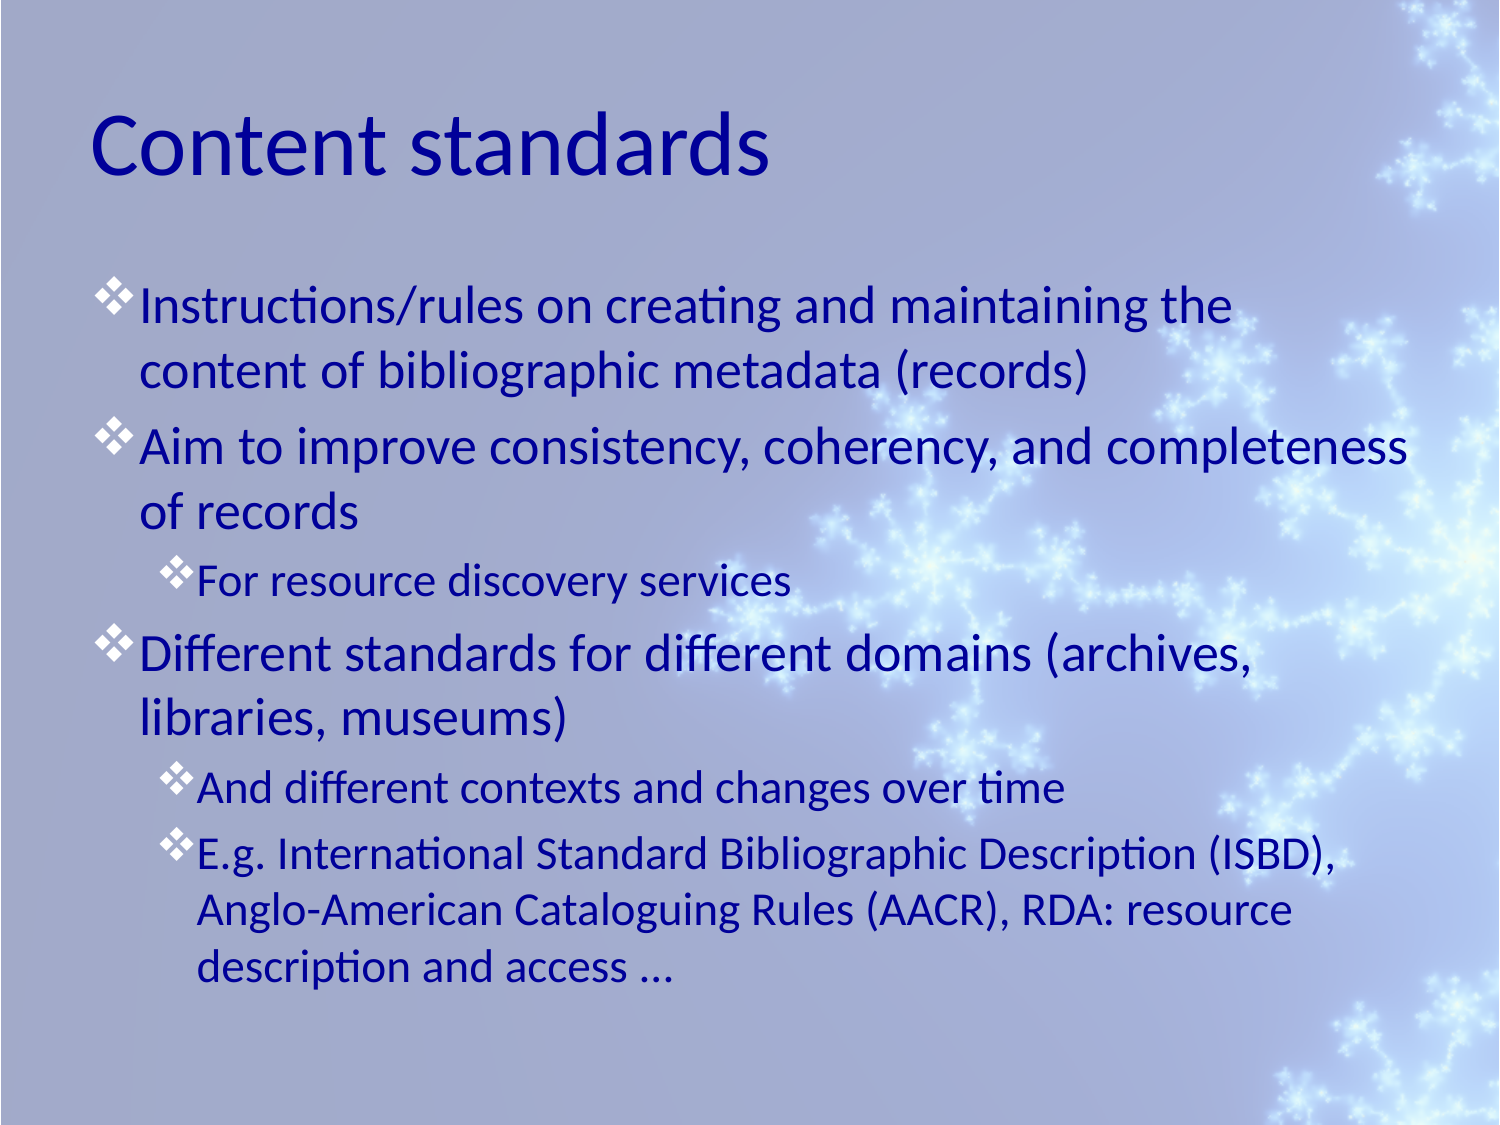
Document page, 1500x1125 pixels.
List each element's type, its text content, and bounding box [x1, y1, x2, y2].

picture [1, 0, 1499, 1125]
title Content standards [75, 45, 1425, 233]
list Instructions/rules on creating and maintaining the content of bibliographic metadata (records) Aim to improve consistency, coherency, and completeness of records For resource discovery services Different standards for different domains (archives, libraries, museums) And different contexts and changes over time E.g. International Standard Bibliographic Description (ISBD), Anglo-American Cataloguing Rules (AACR), RDA: resource description and access ... [75, 262, 1425, 1005]
